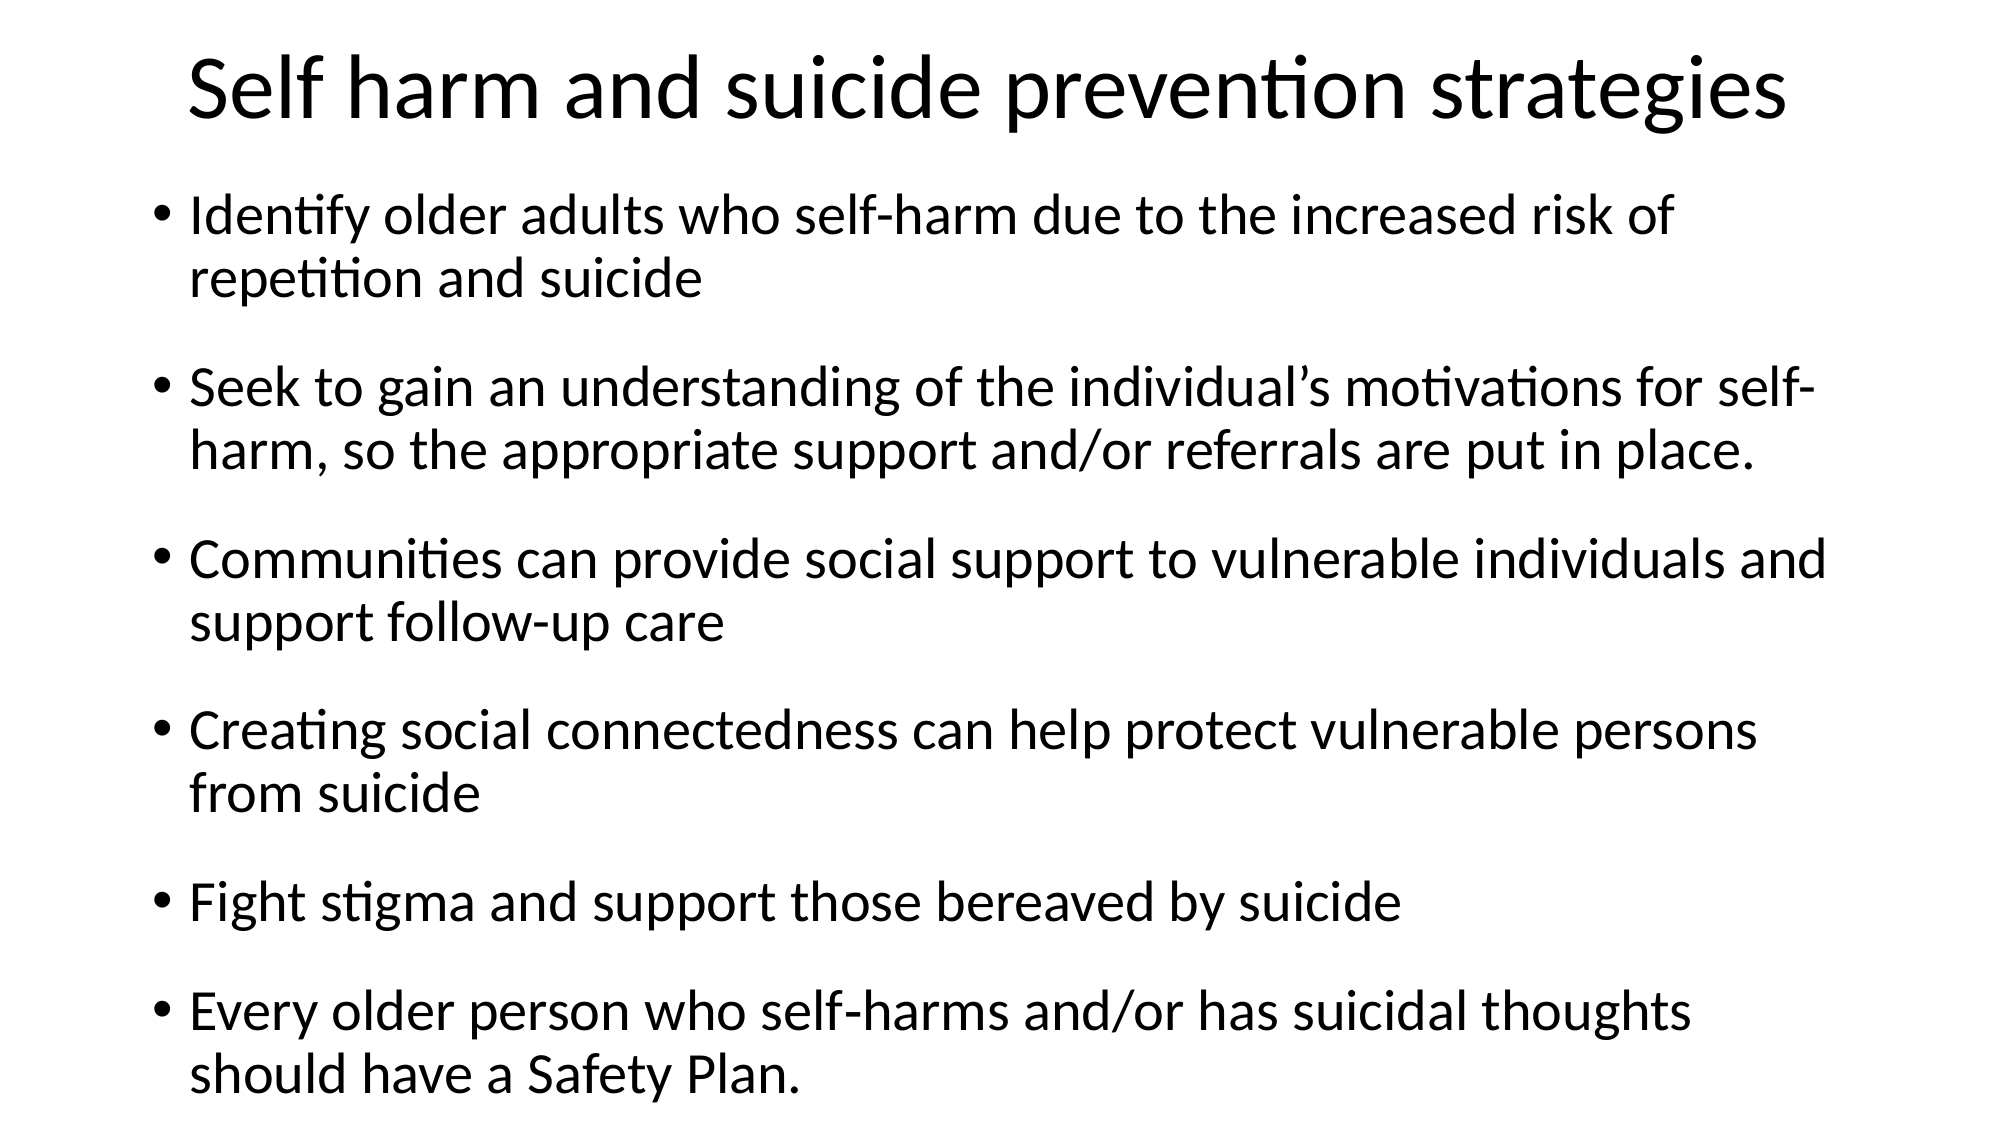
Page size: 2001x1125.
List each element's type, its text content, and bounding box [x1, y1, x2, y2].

list Identify older adults who self-harm due to the increased risk of repetition and suicide Seek to gain an understanding of the individual’s motivations for self-harm, so the appropriate support and/or referrals are put in place. Communities can provide social support to vulnerable individuals and support follow-up care Creating social connectedness can help protect vulnerable persons from suicide Fight stigma and support those bereaved by suicide Every older person who self‑harms and/or has suicidal thoughts should have a Safety Plan. [137, 176, 1863, 1125]
title Self harm and suicide prevention strategies [137, 0, 1863, 176]
